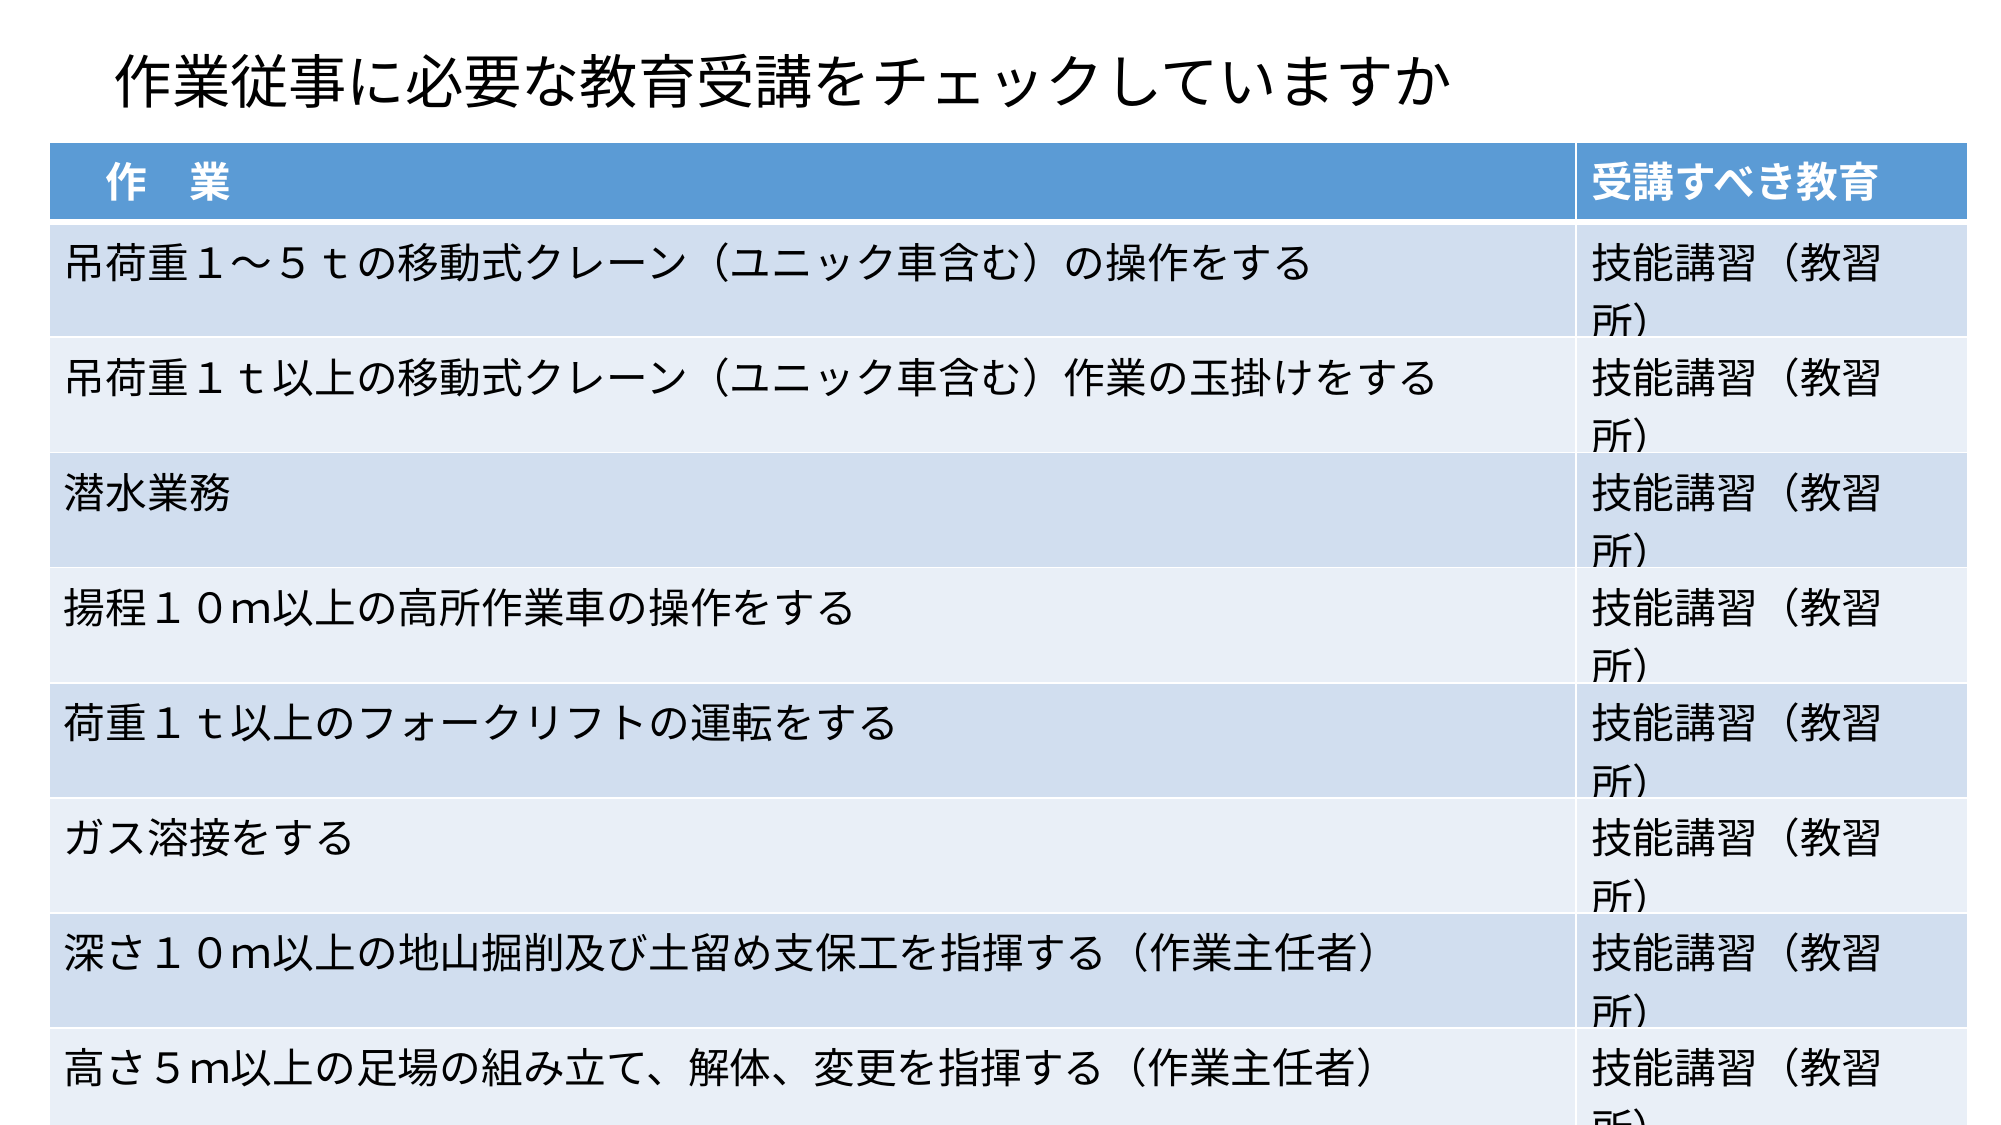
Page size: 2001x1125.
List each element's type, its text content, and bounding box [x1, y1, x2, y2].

table_cell 吊荷重１～５ｔの移動式クレーン（ユニック車含む）の操作をする [50, 225, 1575, 336]
table_cell 深さ１０ｍ以上の地山掘削及び土留め支保工を指揮する（作業主任者） [50, 914, 1575, 1027]
table_cell ガス溶接をする [50, 799, 1575, 912]
table_cell 潜水業務 [50, 453, 1575, 567]
table_cell 技能講習（教習所） [1577, 914, 1967, 1027]
table_cell 技能講習（教習所） [1577, 684, 1967, 797]
table_cell 技能講習（教習所） [1577, 225, 1967, 336]
table_cell 技能講習（教習所） [1577, 338, 1967, 452]
table_cell 技能講習（教習所） [1577, 799, 1967, 912]
table_cell 技能講習（教習所） [1577, 568, 1967, 682]
table_header 受講すべき教育 [1577, 143, 1967, 219]
table_cell 揚程１０ｍ以上の高所作業車の操作をする [50, 568, 1575, 682]
table_cell 吊荷重１ｔ以上の移動式クレーン（ユニック車含む）作業の玉掛けをする [50, 338, 1575, 452]
text_box 作業従事に必要な教育受講をチェックしていますか [99, 38, 1516, 123]
table_cell 荷重１ｔ以上のフォークリフトの運転をする [50, 684, 1575, 797]
table_cell 高さ５ｍ以上の足場の組み立て、解体、変更を指揮する（作業主任者） [50, 1029, 1575, 1125]
table_cell 技能講習（教習所） [1577, 453, 1967, 567]
table_cell 技能講習（教習所） [1577, 1029, 1967, 1125]
table_header 作 業 [50, 143, 1575, 219]
